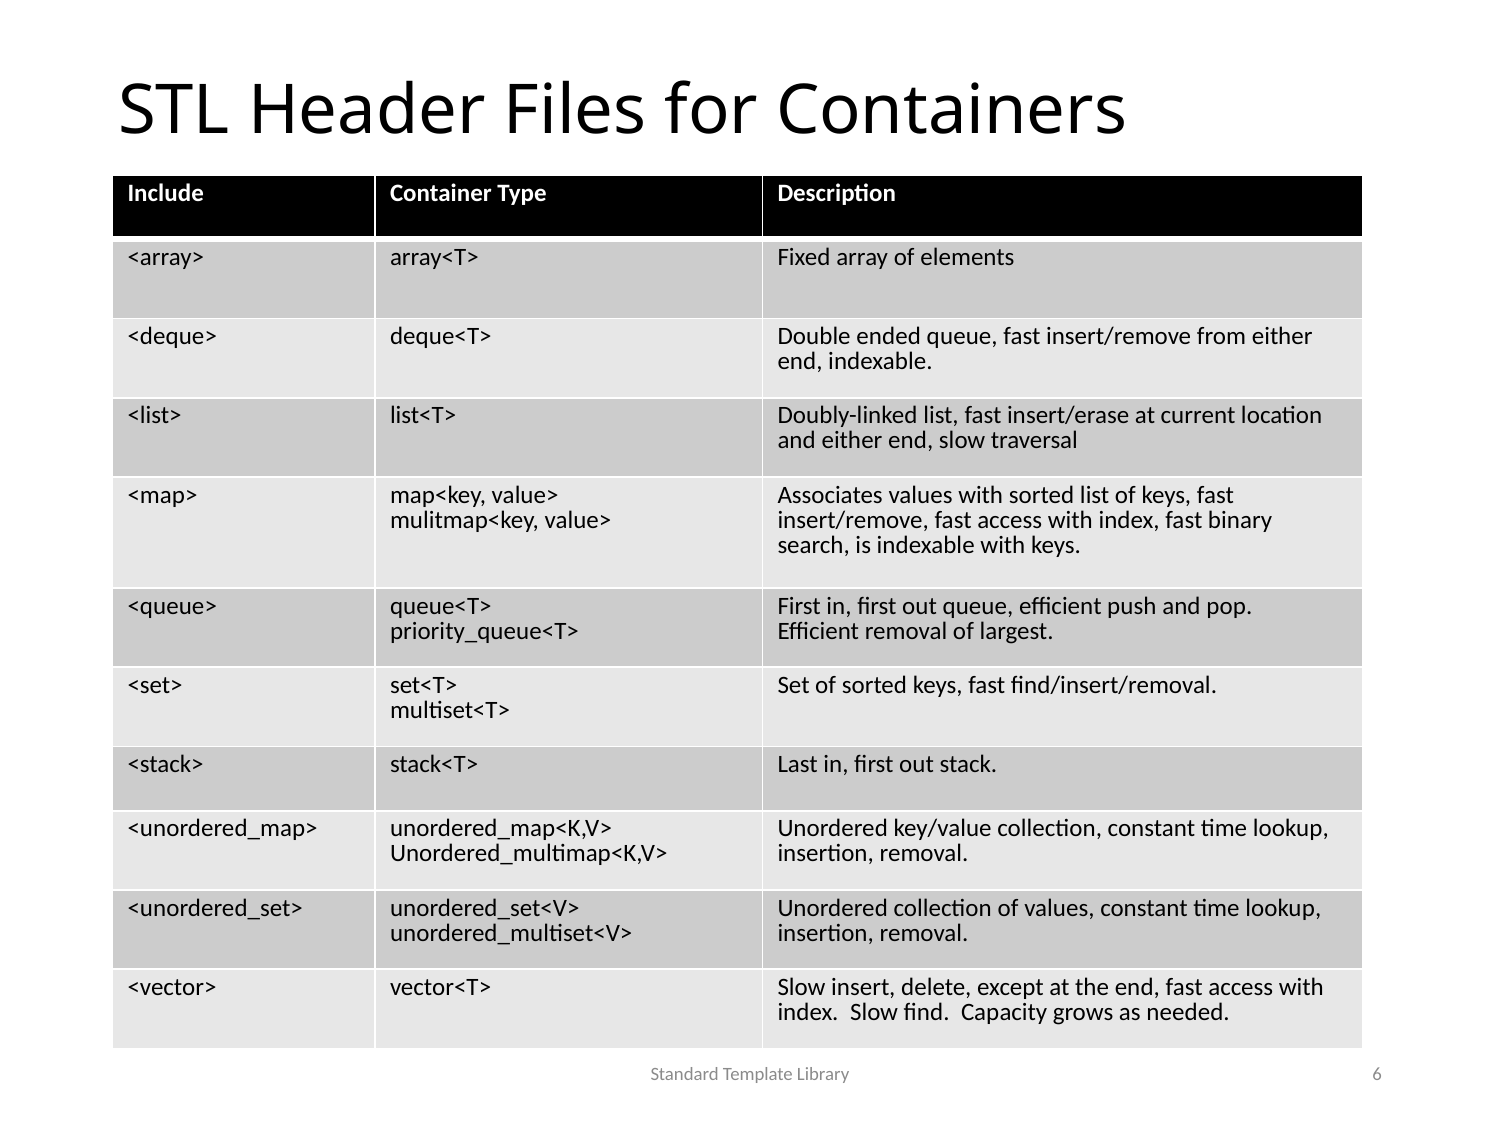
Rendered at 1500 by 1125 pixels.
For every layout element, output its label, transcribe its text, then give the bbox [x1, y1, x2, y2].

table_cell <queue> [113, 589, 374, 666]
table_cell Doubly-linked list, fast insert/erase at current location and either end, slow traversal [763, 399, 1362, 476]
table_cell <unordered_set> [113, 891, 374, 968]
table_cell set<T> multiset<T> [376, 668, 762, 746]
table_cell Fixed array of elements [763, 242, 1362, 318]
table_cell <set> [113, 668, 374, 746]
table_cell <unordered_map> [113, 812, 374, 889]
table_cell stack<T> [376, 747, 762, 810]
table_cell <deque> [113, 319, 374, 397]
table_cell Unordered key/value collection, constant time lookup, insertion, removal. [763, 812, 1362, 889]
table_cell array<T> [376, 242, 762, 318]
table_cell Slow insert, delete, except at the end, fast access with index. Slow find. Capacity grows as needed. [763, 970, 1362, 1048]
table_cell deque<T> [376, 319, 762, 397]
table_cell Double ended queue, fast insert/remove from either end, indexable. [763, 319, 1362, 397]
footer Standard Template Library [496, 1049, 1004, 1103]
table_header Include [113, 176, 374, 236]
table_cell <stack> [113, 747, 374, 810]
table_header Description [763, 176, 1362, 236]
table_cell Last in, first out stack. [763, 747, 1362, 810]
table_cell unordered_set<V> unordered_multiset<V> [376, 891, 762, 968]
table_cell Unordered collection of values, constant time lookup, insertion, removal. [763, 891, 1362, 968]
table_cell unordered_map<K,V> Unordered_multimap<K,V> [376, 812, 762, 889]
table_cell list<T> [376, 399, 762, 476]
table_cell <vector> [113, 970, 374, 1048]
table_header Container Type [376, 176, 762, 236]
table_cell <list> [113, 399, 374, 476]
table_cell queue<T> priority_queue<T> [376, 589, 762, 666]
title STL Header Files for Containers [103, 59, 1397, 163]
table_cell map<key, value> mulitmap<key, value> [376, 478, 762, 587]
table_cell vector<T> [376, 970, 762, 1048]
table_cell <array> [113, 242, 374, 318]
table_cell Associates values with sorted list of keys, fast insert/remove, fast access with index, fast binary search, is indexable with keys. [763, 478, 1362, 587]
table_cell Set of sorted keys, fast find/insert/removal. [763, 668, 1362, 746]
table_cell <map> [113, 478, 374, 587]
slide_number 6 [1059, 1042, 1397, 1103]
table_cell First in, first out queue, efficient push and pop. Efficient removal of largest. [763, 589, 1362, 666]
